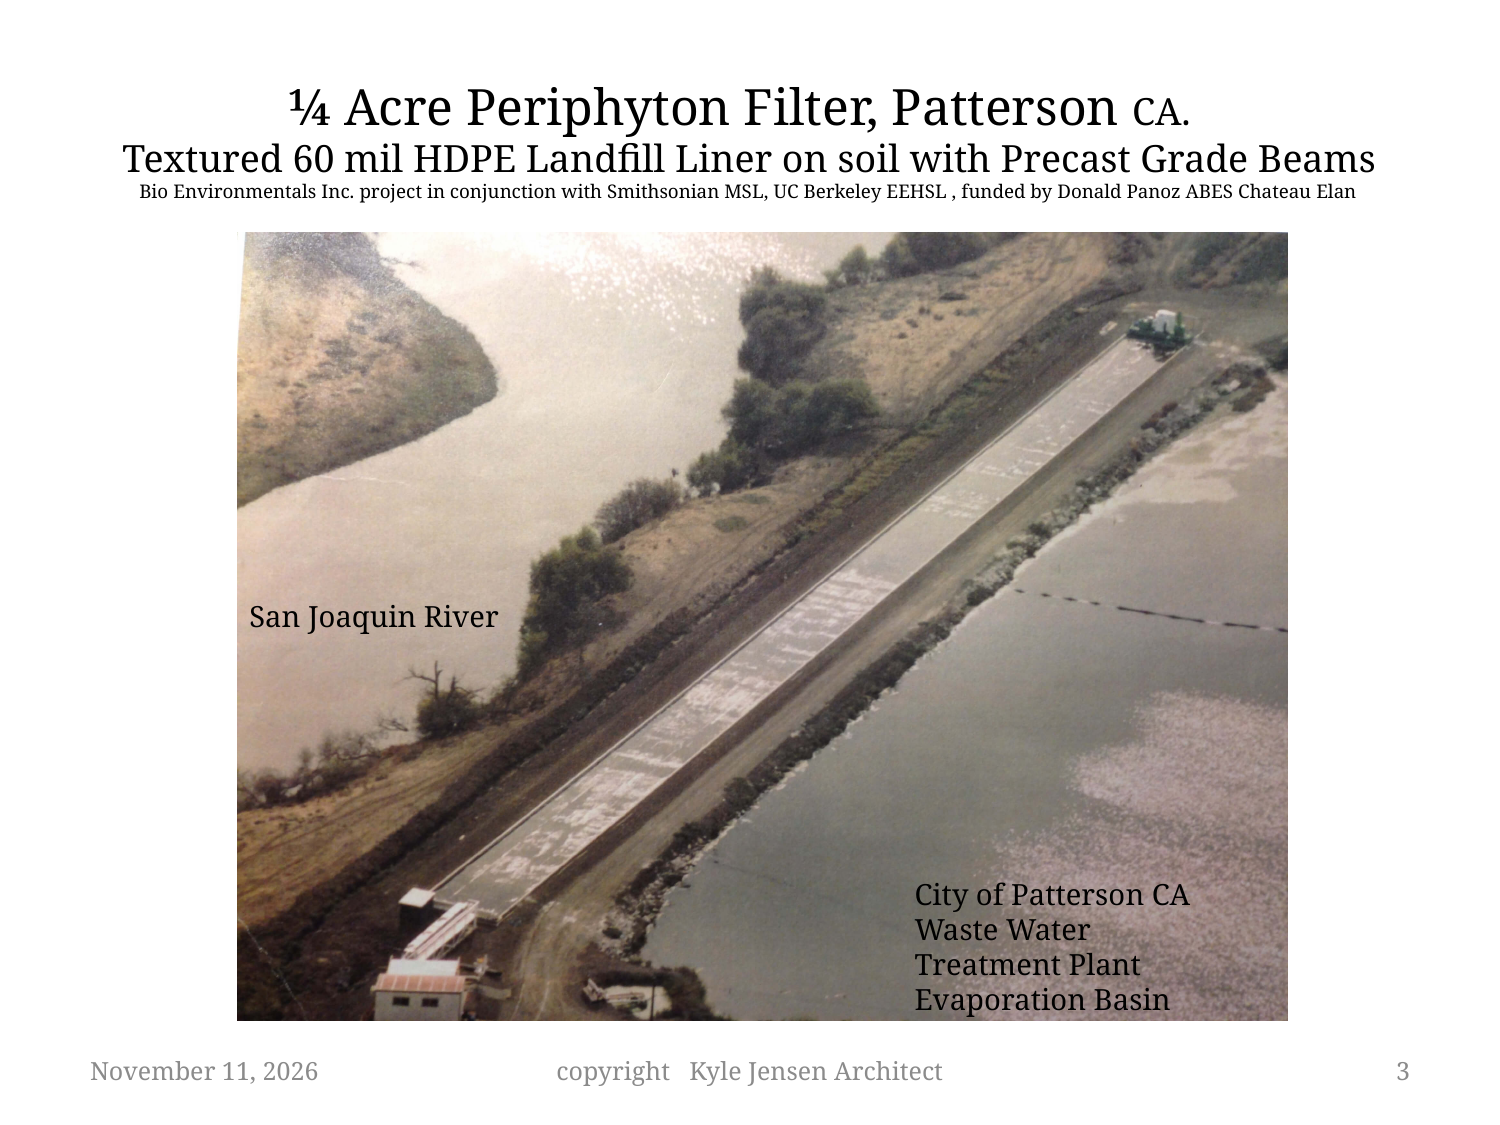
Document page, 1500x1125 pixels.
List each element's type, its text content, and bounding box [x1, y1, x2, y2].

footer copyright Kyle Jensen Architect [512, 1042, 988, 1103]
title ¼ Acre Periphyton Filter, Patterson CA. Textured 60 mil HDPE Landfill Liner on soil with Precast Grade Beams Bio Environmentals Inc. project in conjunction with Smithsonian MSL, UC Berkeley EEHSL , funded by Donald Panoz ABES Chateau Elan [75, 45, 1425, 230]
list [74, 232, 1451, 1021]
slide_number 3 [1074, 1042, 1425, 1103]
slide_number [75, 1042, 425, 1103]
